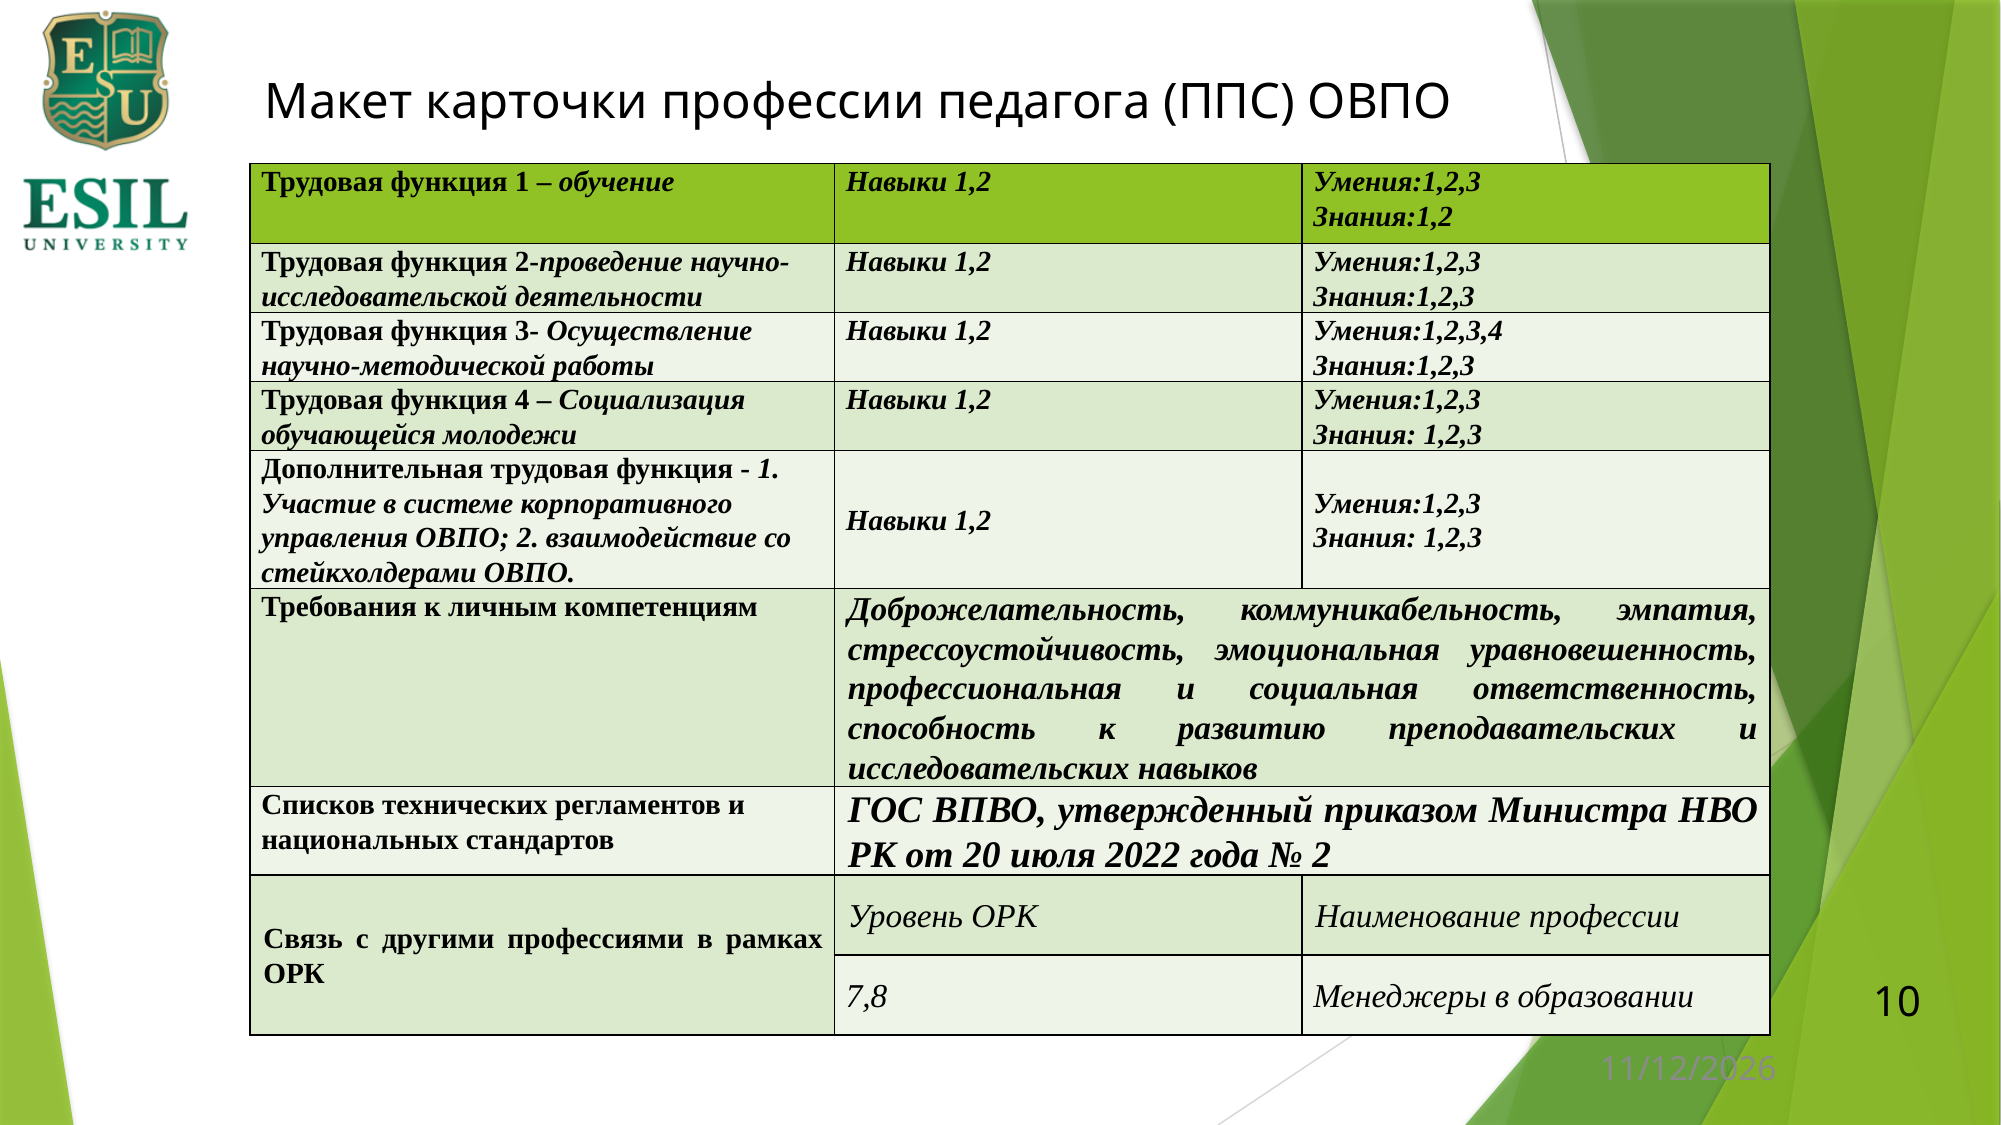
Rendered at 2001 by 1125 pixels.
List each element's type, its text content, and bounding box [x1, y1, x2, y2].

picture [0, 0, 202, 260]
table_cell Навыки 1,2 [835, 313, 1301, 381]
table_cell Навыки 1,2 [835, 451, 1301, 588]
title Макет карточки профессии педагога (ППС) ОВПО [249, 62, 1725, 137]
table_cell Связь с другими профессиями в рамках ОРК [251, 876, 834, 1034]
table_cell Дополнительная трудовая функция - 1. Участие в системе корпоративного управления ОВПО; 2. взаимодействие со стейкхолдерами ОВПО. [251, 451, 834, 588]
table_cell Уровень ОРК [835, 876, 1301, 954]
table_cell ГОС ВПВО, утвержденный приказом Министра НВО РК от 20 июля 2022 года № 2 [835, 787, 1769, 874]
table_cell Трудовая функция 2-проведение научно-исследовательской деятельности [251, 244, 834, 312]
table_header Трудовая функция 1 – обучение [251, 164, 834, 243]
table_cell Навыки 1,2 [835, 244, 1301, 312]
table_cell Трудовая функция 4 – Социализация обучающейся молодежи [251, 382, 834, 450]
table_cell Списков технических регламентов и национальных стандартов [251, 787, 834, 874]
table_cell Умения:1,2,3 Знания: 1,2,3 [1303, 382, 1769, 450]
table_cell Менеджеры в образовании [1303, 956, 1769, 1034]
slide_number 10 [1796, 946, 1937, 1061]
table_cell Требования к личным компетенциям [251, 589, 834, 786]
table_cell Трудовая функция 3- Осуществление научно-методической работы [251, 313, 834, 381]
table_cell Наименование профессии [1303, 876, 1769, 954]
table_cell Умения:1,2,3 Знания:1,2,3 [1303, 244, 1769, 312]
table_cell 7,8 [835, 956, 1301, 1034]
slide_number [1553, 1039, 1792, 1100]
table_header Умения:1,2,3 Знания:1,2 [1303, 164, 1769, 243]
table_cell Умения:1,2,3,4 Знания:1,2,3 [1303, 313, 1769, 381]
table_cell Доброжелательность, коммуникабельность, эмпатия, стрессоустойчивость, эмоциональная уравновешенность, профессиональная и социальная ответственность, способность к развитию преподавательских и исследовательских навыков [835, 589, 1769, 786]
table_header Навыки 1,2 [835, 164, 1301, 243]
table_cell Навыки 1,2 [835, 382, 1301, 450]
table_cell Умения:1,2,3 Знания: 1,2,3 [1303, 451, 1769, 588]
